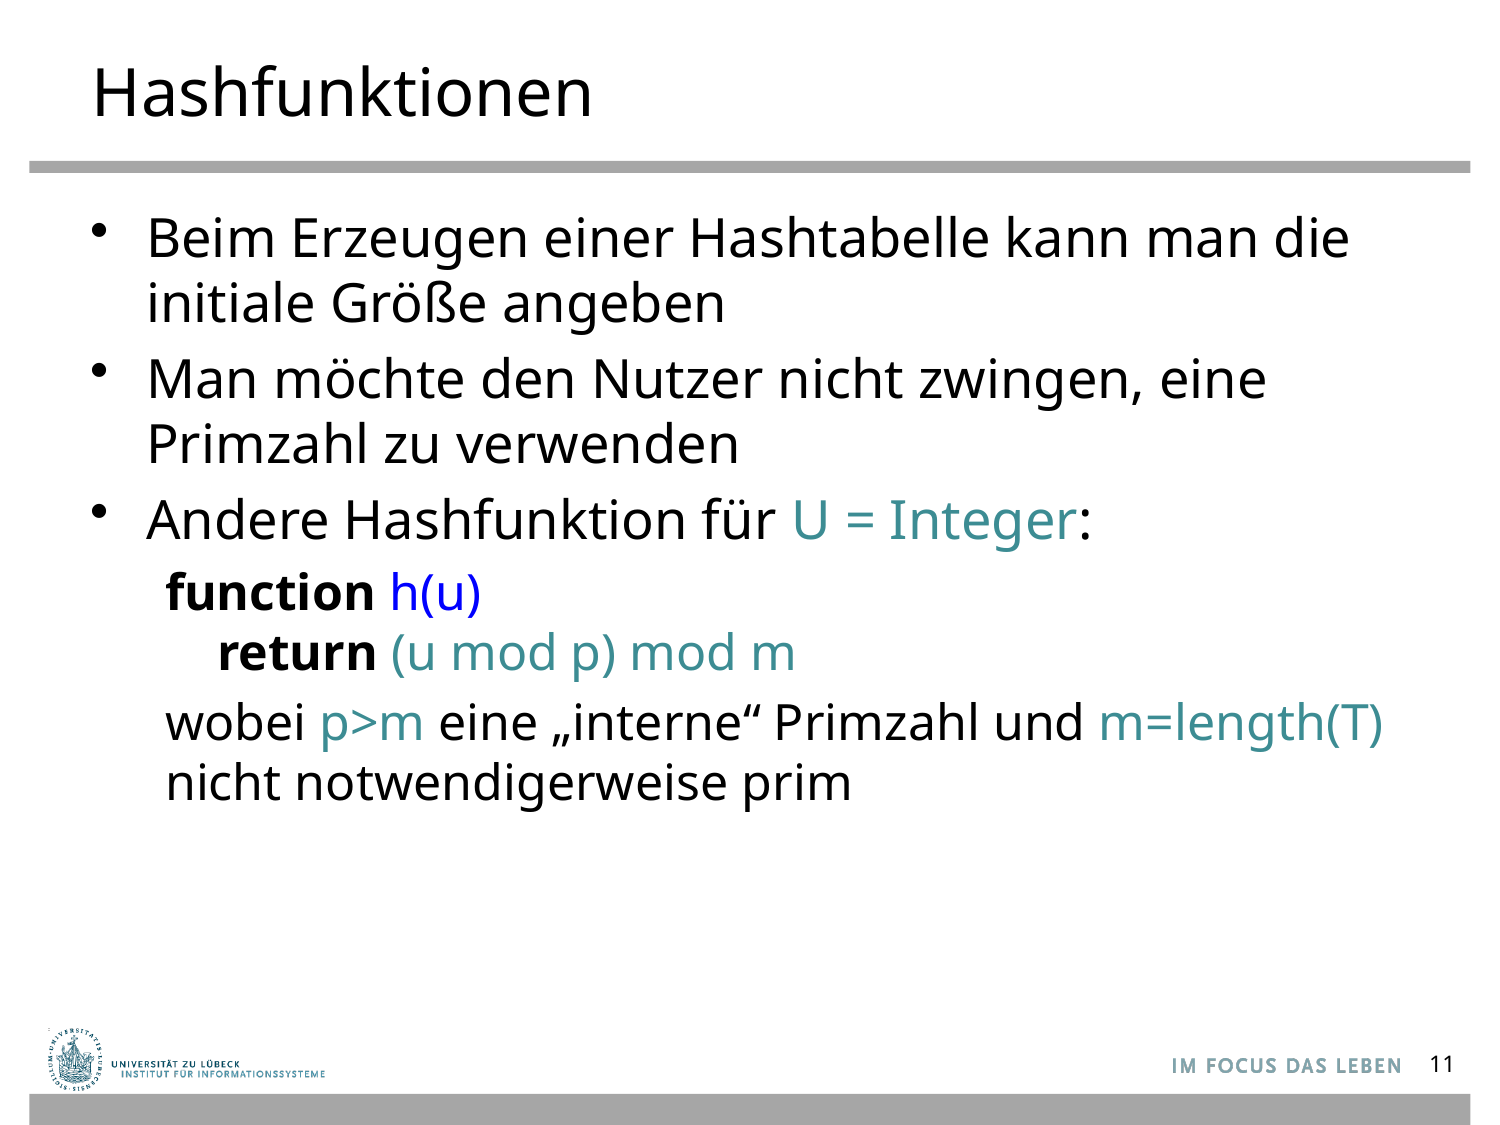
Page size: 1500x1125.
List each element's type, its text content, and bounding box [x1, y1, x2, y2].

list Beim Erzeugen einer Hashtabelle kann man die initiale Größe angeben Man möchte den Nutzer nicht zwingen, eine Primzahl zu verwenden Andere Hashfunktion für U = Integer: function h(u) return (u mod p) mod m wobei p>m eine „interne“ Primzahl und m=length(T) nicht notwendigerweise prim [75, 196, 1425, 1012]
slide_number 11 [1305, 1050, 1471, 1083]
picture [1173, 1058, 1305, 1073]
title Hashfunktionen [76, 42, 1427, 126]
